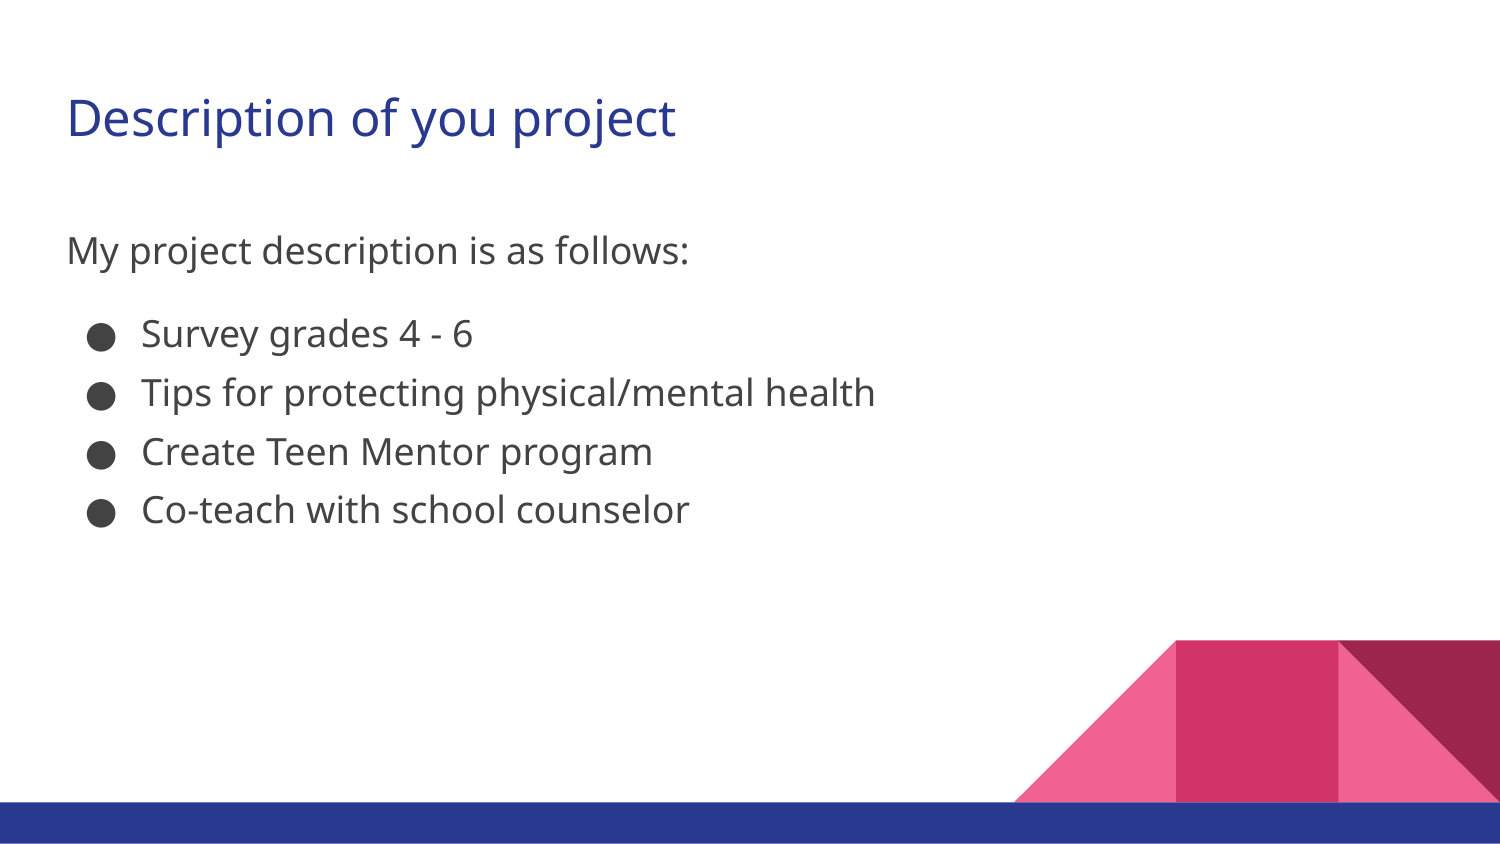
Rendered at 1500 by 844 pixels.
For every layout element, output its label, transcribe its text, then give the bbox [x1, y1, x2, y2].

list My project description is as follows: Survey grades 4 - 6 Tips for protecting physical/mental health Create Teen Mentor program Co-teach with school counselor [51, 201, 1449, 750]
title Description of you project [51, 67, 1449, 167]
